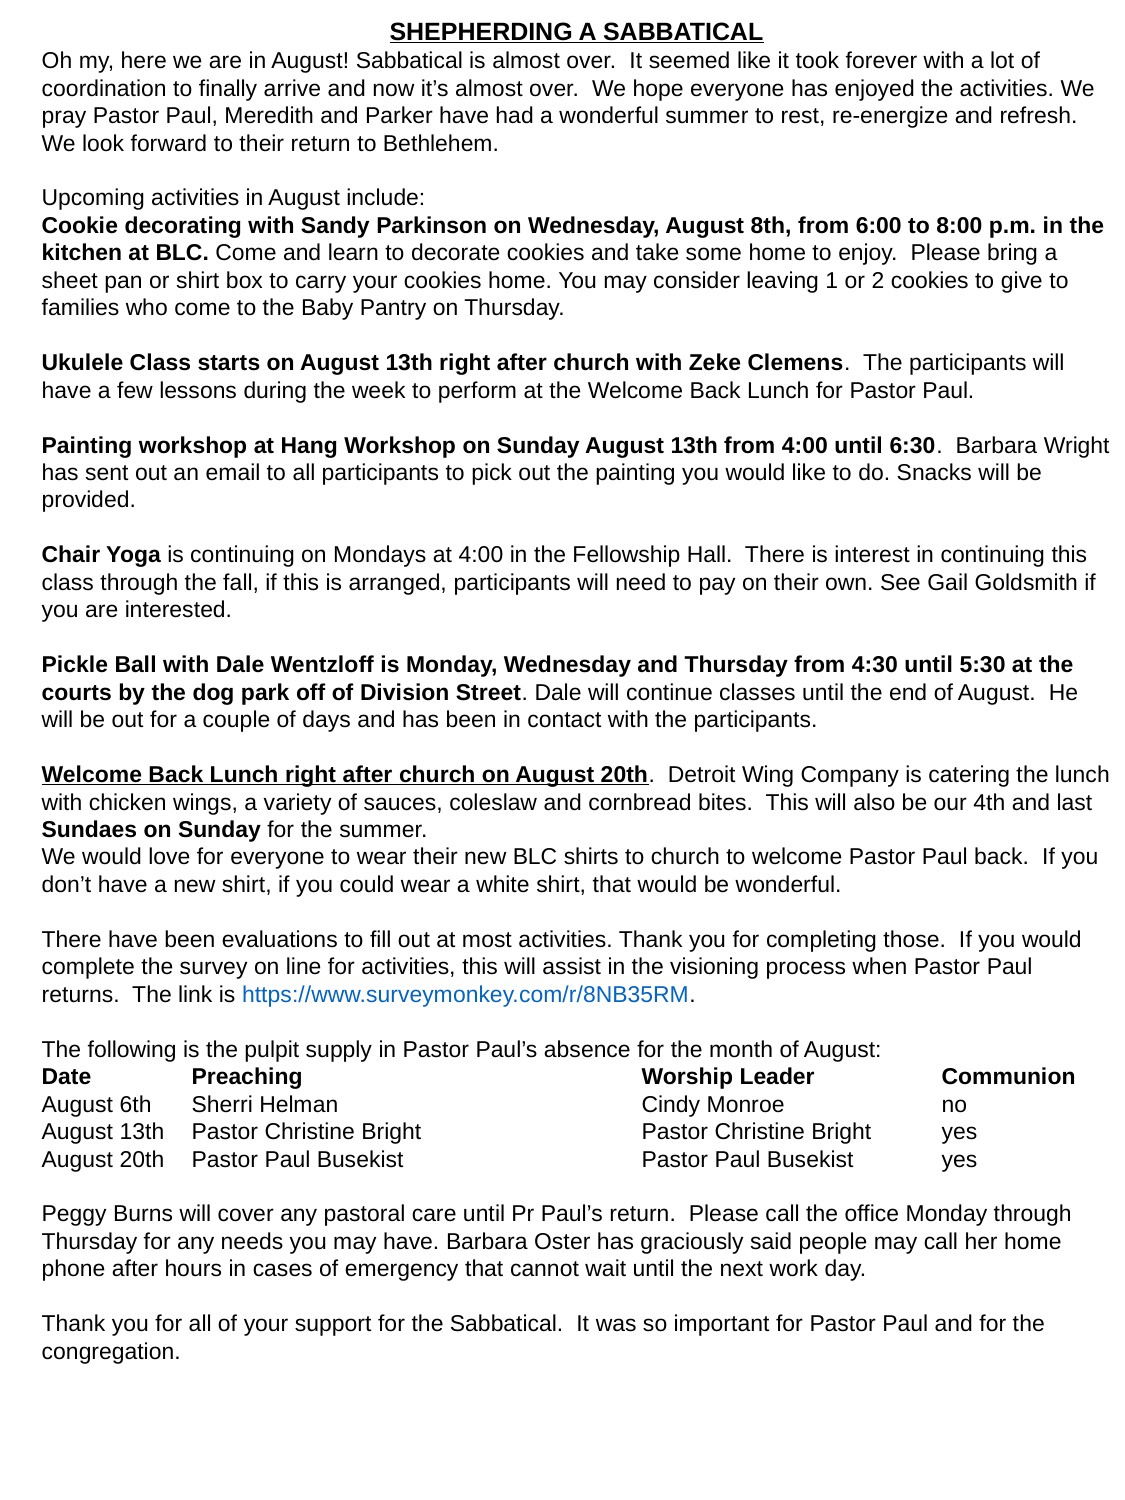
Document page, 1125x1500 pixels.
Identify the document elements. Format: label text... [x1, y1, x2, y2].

text_box SHEPHERDING A SABBATICAL Oh my, here we are in August! Sabbatical is almost over. It seemed like it took forever with a lot of coordination to finally arrive and now it’s almost over. We hope everyone has enjoyed the activities. We pray Pastor Paul, Meredith and Parker have had a wonderful summer to rest, re-energize and refresh. We look forward to their return to Bethlehem. Upcoming activities in August include: Cookie decorating with Sandy Parkinson on Wednesday, August 8th, from 6:00 to 8:00 p.m. in the kitchen at BLC. Come and learn to decorate cookies and take some home to enjoy. Please bring a sheet pan or shirt box to carry your cookies home. You may consider leaving 1 or 2 cookies to give to families who come to the Baby Pantry on Thursday. Ukulele Class starts on August 13th right after church with Zeke Clemens. The participants will have a few lessons during the week to perform at the Welcome Back Lunch for Pastor Paul. Painting workshop at Hang Workshop on Sunday August 13th from 4:00 until 6:30. Barbara Wright has sent out an email to all participants to pick out the painting you would like to do. Snacks will be provided. Chair Yoga is continuing on Mondays at 4:00 in the Fellowship Hall. There is interest in continuing this class through the fall, if this is arranged, participants will need to pay on their own. See Gail Goldsmith if you are interested. Pickle Ball with Dale Wentzloff is Monday, Wednesday and Thursday from 4:30 until 5:30 at the courts by the dog park off of Division Street. Dale will continue classes until the end of August. He will be out for a couple of days and has been in contact with the participants. Welcome Back Lunch right after church on August 20th. Detroit Wing Company is catering the lunch with chicken wings, a variety of sauces, coleslaw and cornbread bites. This will also be our 4th and last Sundaes on Sunday for the summer. We would love for everyone to wear their new BLC shirts to church to welcome Pastor Paul back. If you don’t have a new shirt, if you could wear a white shirt, that would be wonderful. There have been evaluations to fill out at most activities. Thank you for completing those. If you would complete the survey on line for activities, this will assist in the visioning process when Pastor Paul returns. The link is https://www.surveymonkey.com/r/8NB35RM. The following is the pulpit supply in Pastor Paul’s absence for the month of August: Date Preaching Worship Leader Communion August 6th Sherri Helman Cindy Monroe no August 13th Pastor Christine Bright Pastor Christine Bright yes August 20th Pastor Paul Busekist Pastor Paul Busekist yes Peggy Burns will cover any pastoral care until Pr Paul’s return. Please call the office Monday through Thursday for any needs you may have. Barbara Oster has graciously said people may call her home phone after hours in cases of emergency that cannot wait until the next work day. Thank you for all of your support for the Sabbatical. It was so important for Pastor Paul and for the congregation. [26, 8, 1125, 1399]
